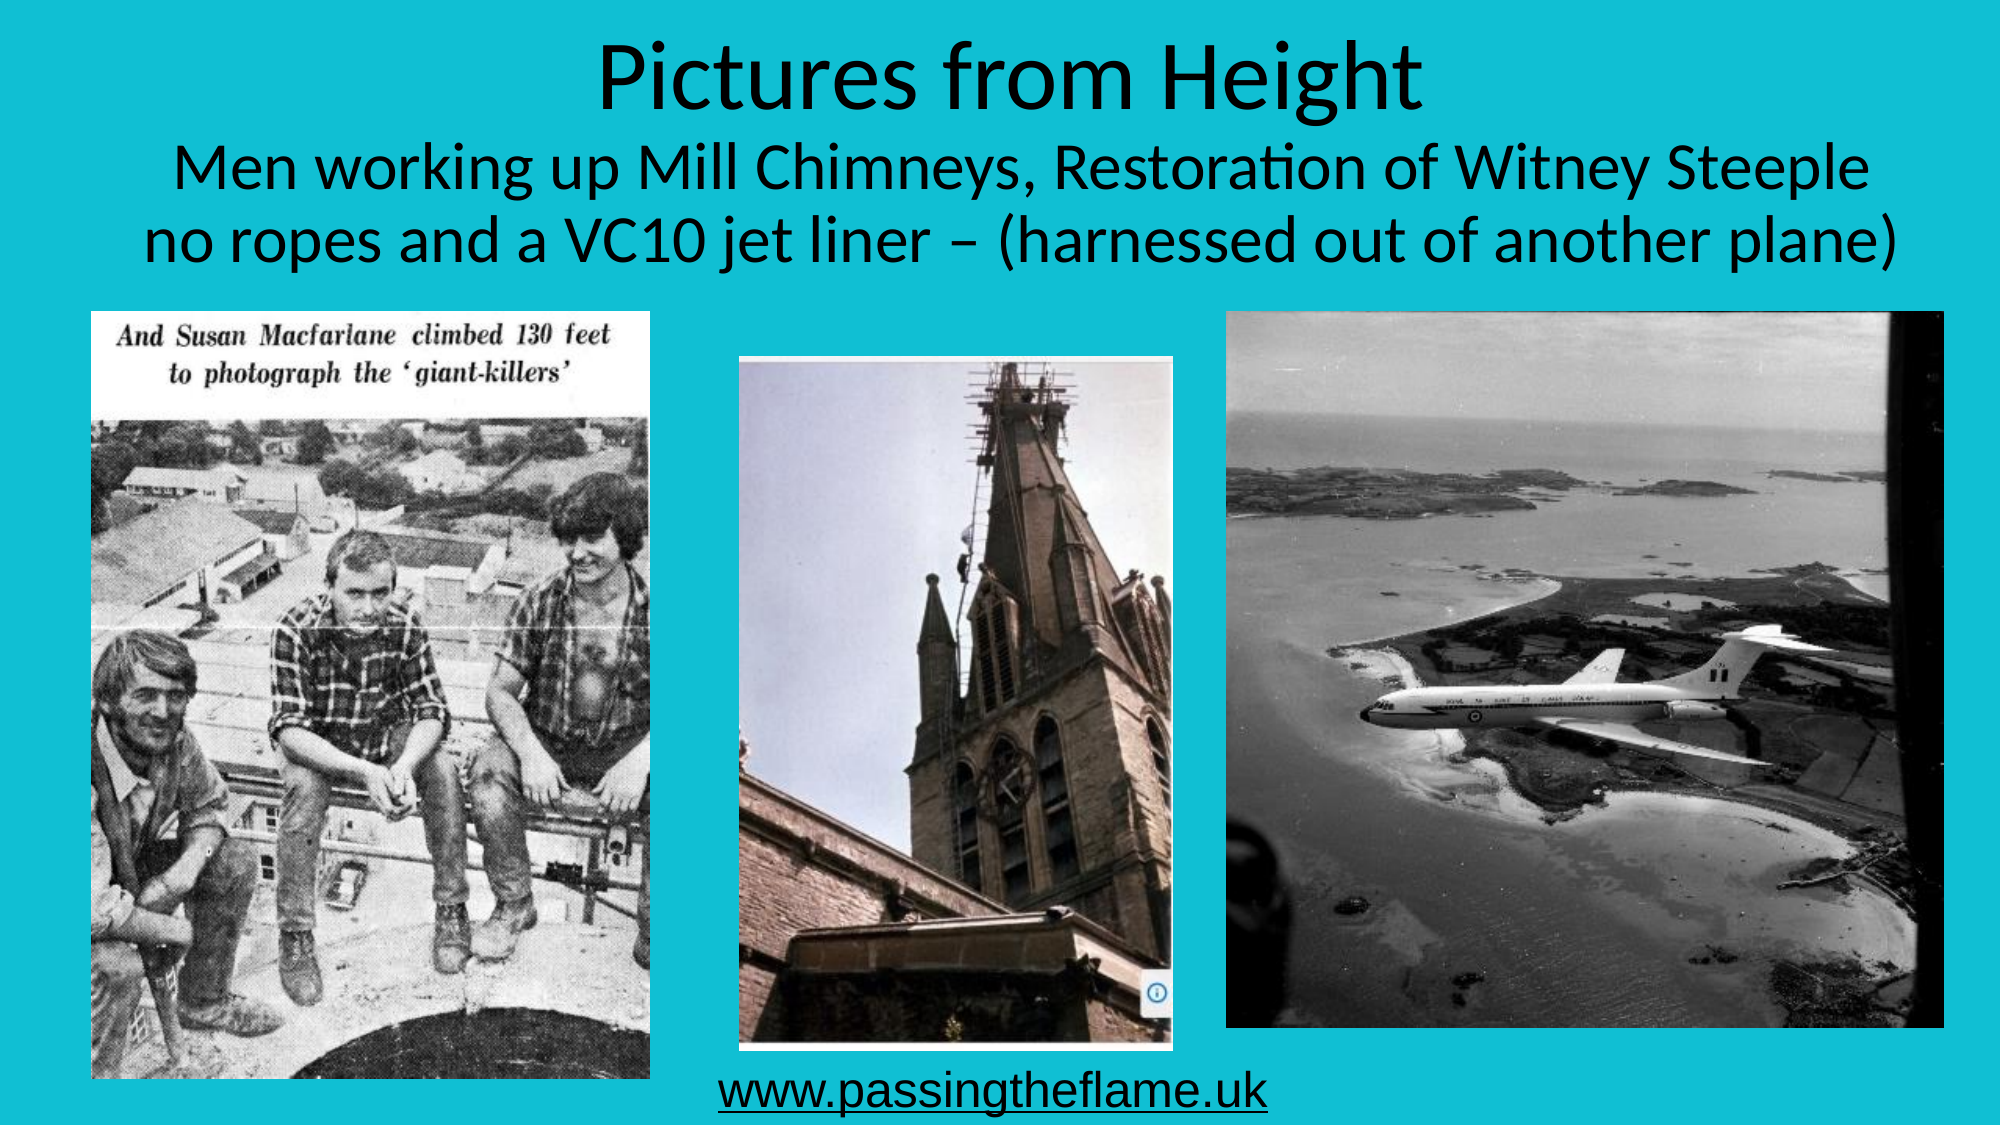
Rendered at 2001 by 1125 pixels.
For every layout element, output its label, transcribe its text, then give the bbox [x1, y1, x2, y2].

picture [90, 311, 650, 1080]
text_box www.passingtheflame.uk [0, 1050, 2000, 1125]
picture [738, 311, 1944, 1054]
title Pictures from Height Men working up Mill Chimneys, Restoration of Witney Steeple no ropes and a VC10 jet liner – (harnessed out of another plane) [126, 0, 1919, 285]
